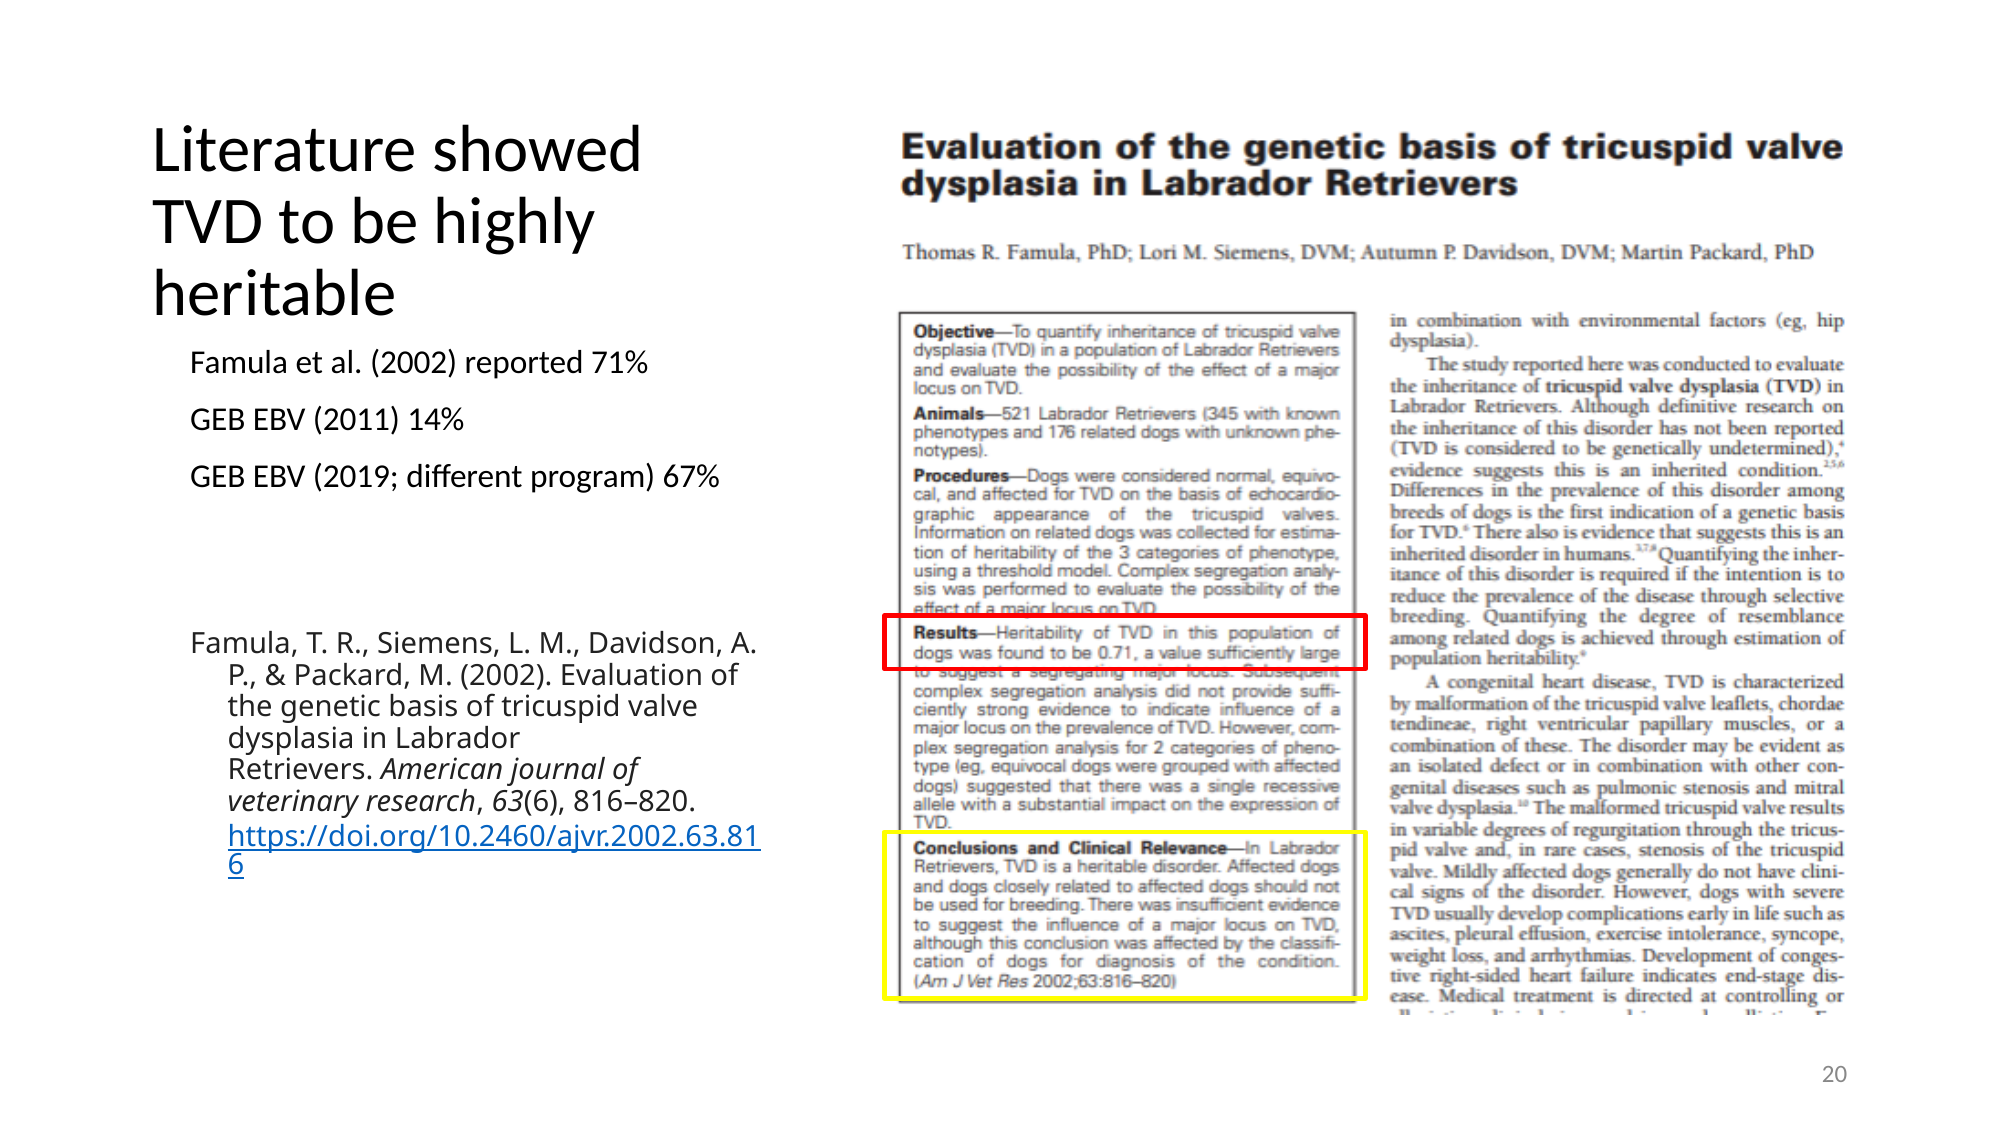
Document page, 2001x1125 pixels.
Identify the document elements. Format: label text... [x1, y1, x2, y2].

picture [850, 110, 1863, 1020]
title Literature showed TVD to be highly heritable [137, 75, 783, 337]
list Famula et al. (2002) reported 71% GEB EBV (2011) 14% GEB EBV (2019; different program) 67% Famula, T. R., Siemens, L. M., Davidson, A. P., & Packard, M. (2002). Evaluation of the genetic basis of tricuspid valve dysplasia in Labrador Retrievers. American journal of veterinary research, 63(6), 816–820. https://doi.org/10.2460/ajvr.2002.63.816 [137, 337, 783, 963]
slide_number 20 [1412, 1042, 1863, 1103]
